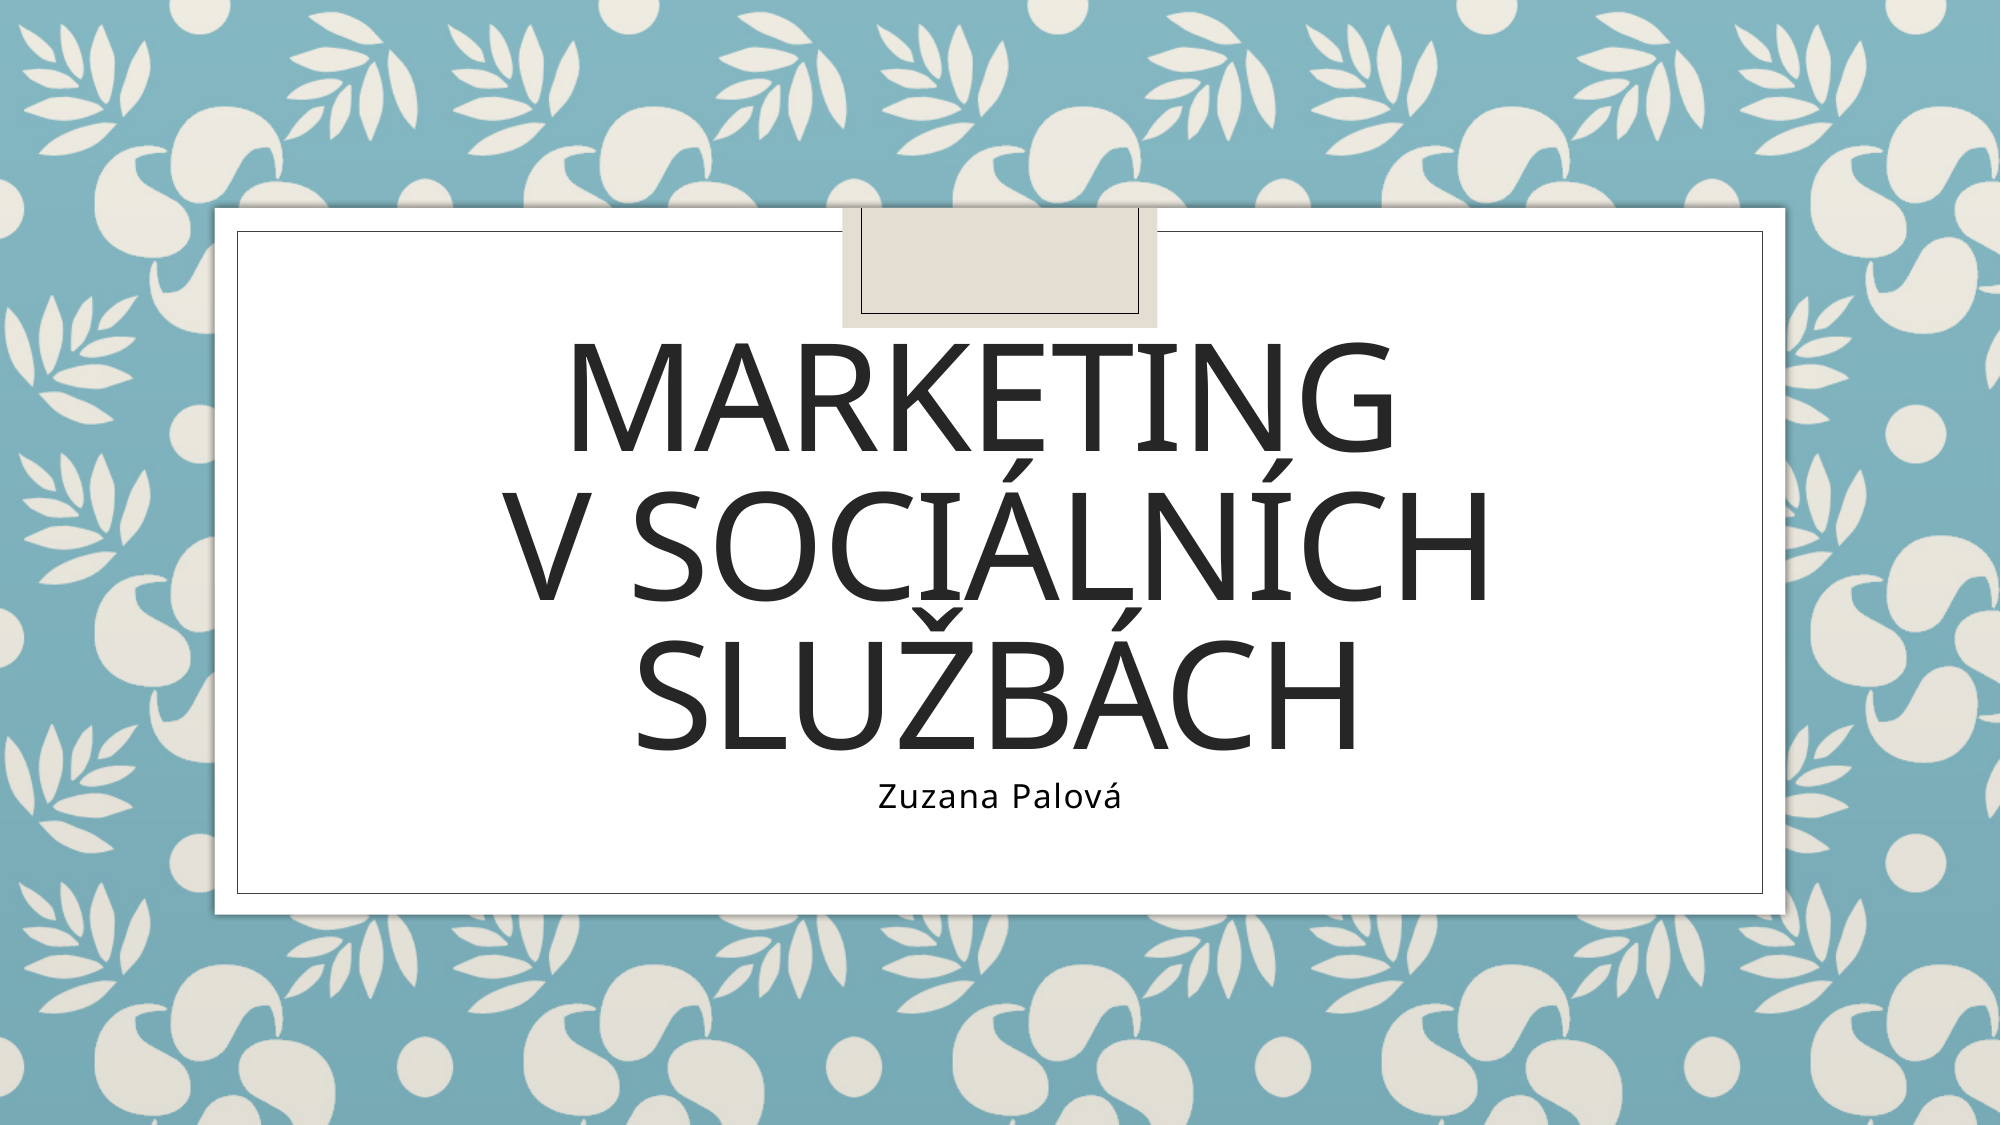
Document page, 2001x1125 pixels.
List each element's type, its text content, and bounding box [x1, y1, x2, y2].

title Marketing v sociálních službách [256, 343, 1744, 768]
subtitle Zuzana Palová [256, 768, 1745, 844]
